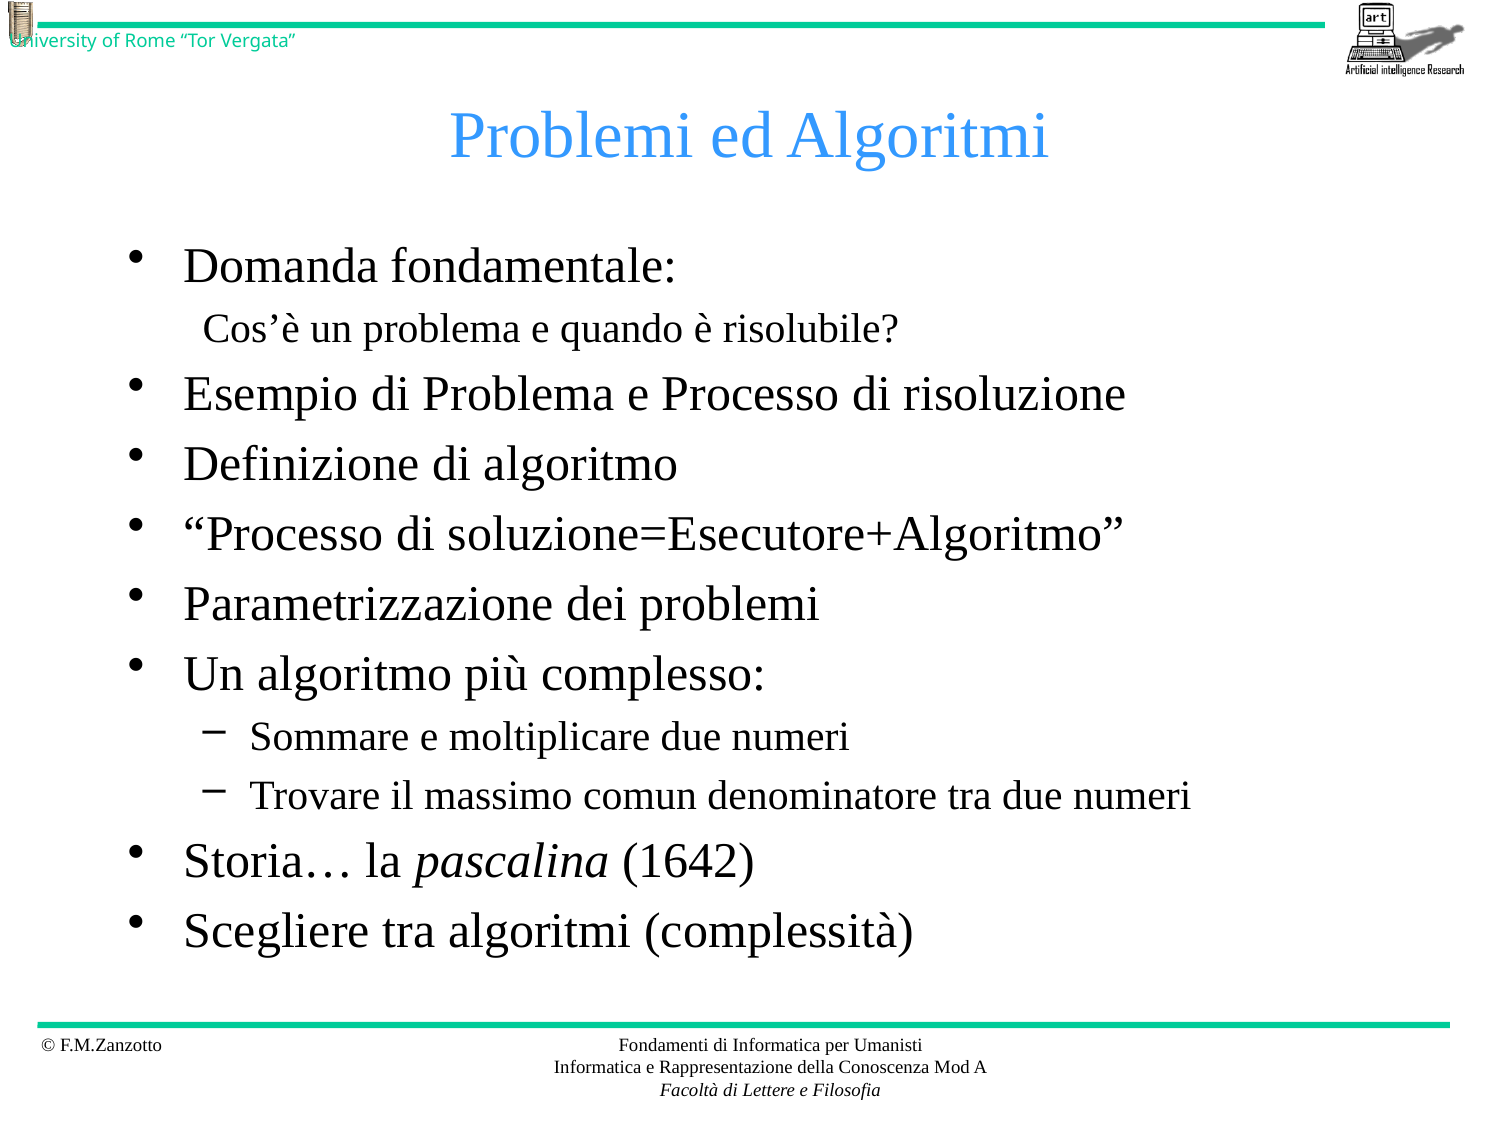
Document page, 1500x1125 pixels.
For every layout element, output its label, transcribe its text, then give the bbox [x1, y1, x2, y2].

picture [4, 0, 38, 50]
list Domanda fondamentale: Cos’è un problema e quando è risolubile? Esempio di Problema e Processo di risoluzione Definizione di algoritmo “Processo di soluzione=Esecutore+Algoritmo” Parametrizzazione dei problemi Un algoritmo più complesso: Sommare e moltiplicare due numeri Trovare il massimo comun denominatore tra due numeri Storia… la pascalina (1642) Scegliere tra algoritmi (complessità) [112, 224, 1388, 1001]
title Problemi ed Algoritmi [112, 74, 1388, 188]
picture [1337, 0, 1475, 77]
